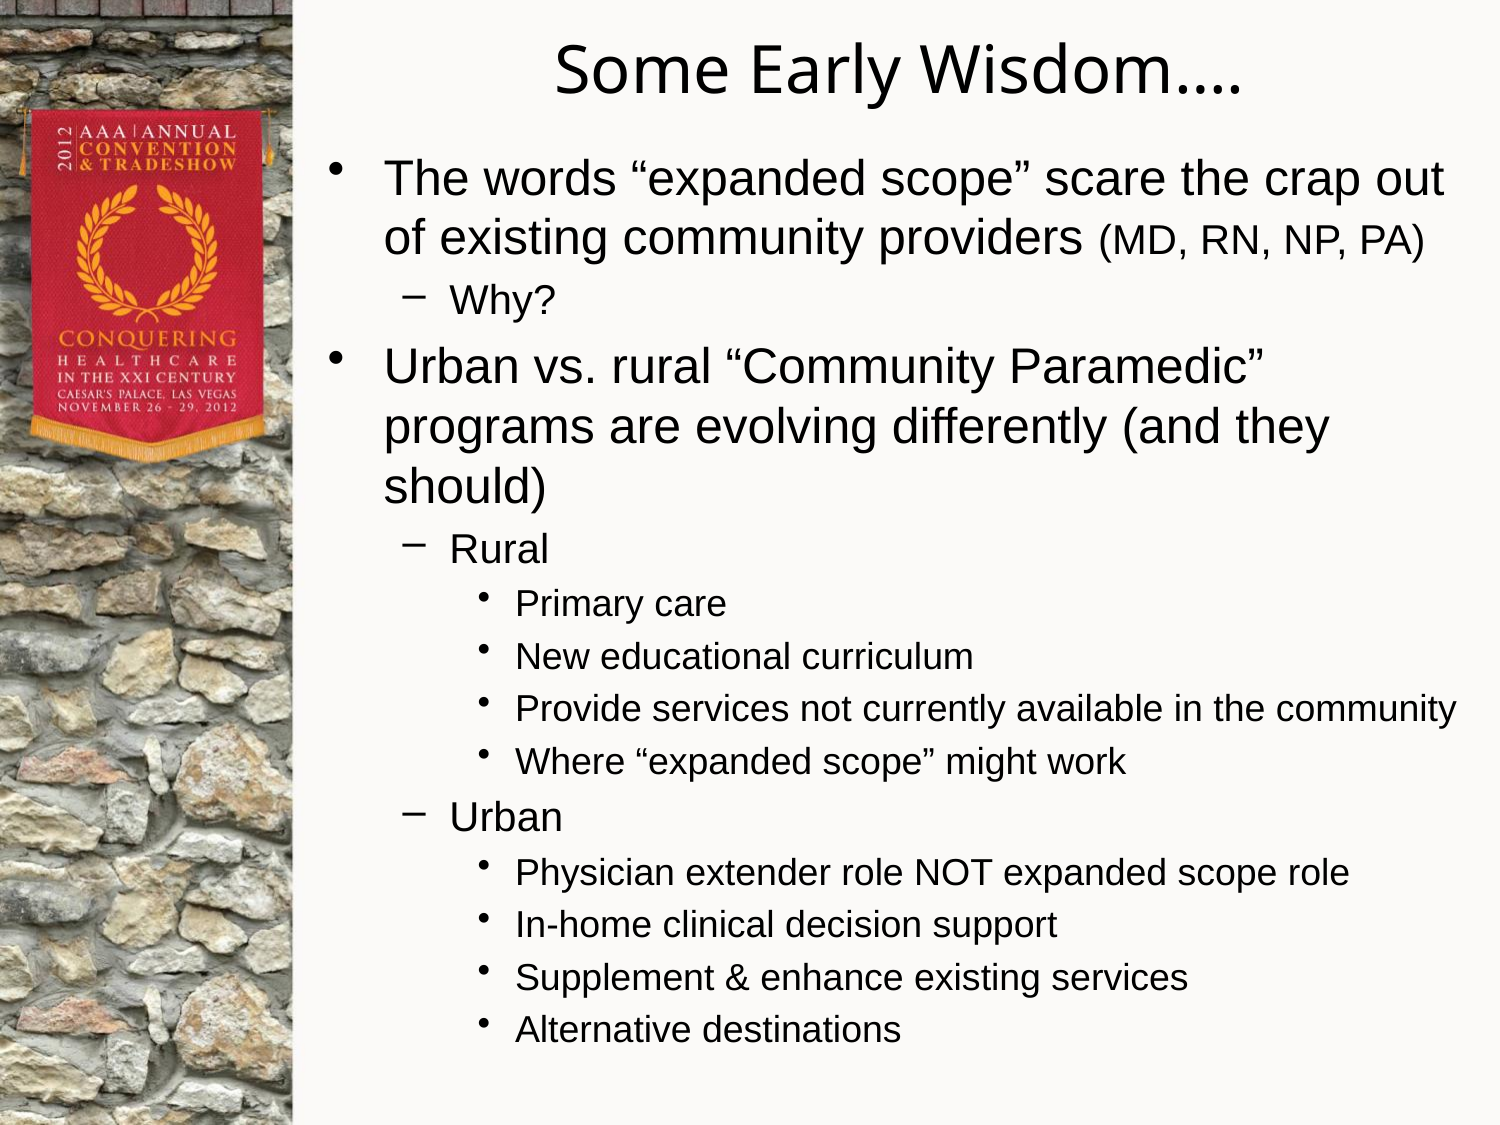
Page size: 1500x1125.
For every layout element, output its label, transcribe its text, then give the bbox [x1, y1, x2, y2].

title Some Early Wisdom…. [350, 8, 1450, 125]
list The words “expanded scope” scare the crap out of existing community providers (MD, RN, NP, PA) Why? Urban vs. rural “Community Paramedic” programs are evolving differently (and they should) Rural Primary care New educational curriculum Provide services not currently available in the community Where “expanded scope” might work Urban Physician extender role NOT expanded scope role In-home clinical decision support Supplement & enhance existing services Alternative destinations [312, 137, 1475, 1013]
picture [0, 0, 1500, 1125]
